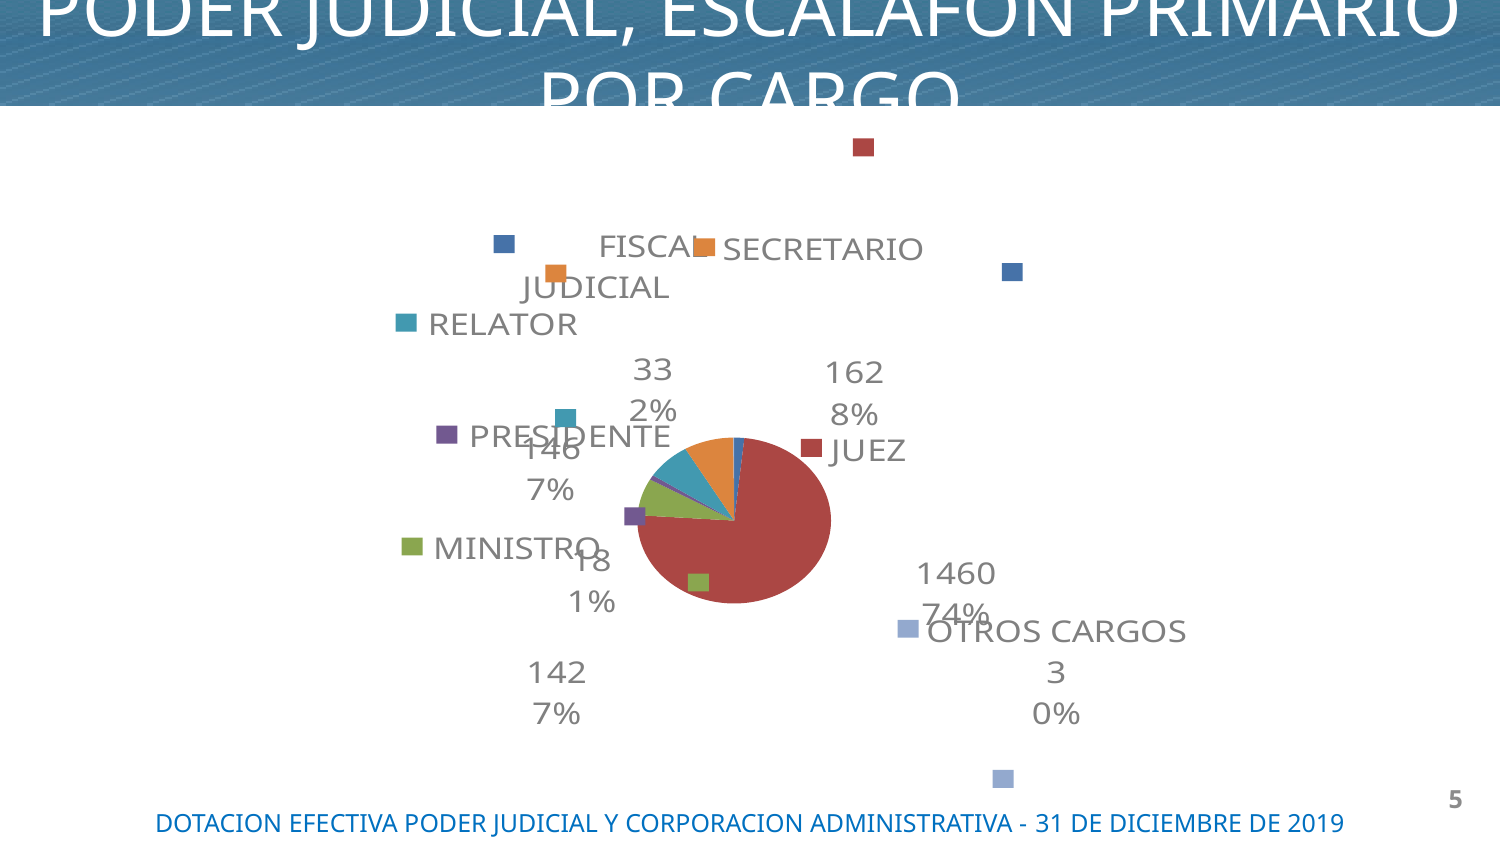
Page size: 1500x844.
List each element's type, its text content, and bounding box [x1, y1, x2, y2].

chart [300, 138, 1188, 789]
title PODER JUDICIAL, ESCALAFON PRIMARIO POR CARGO [0, 0, 1500, 103]
slide_number 5 [1128, 778, 1478, 824]
